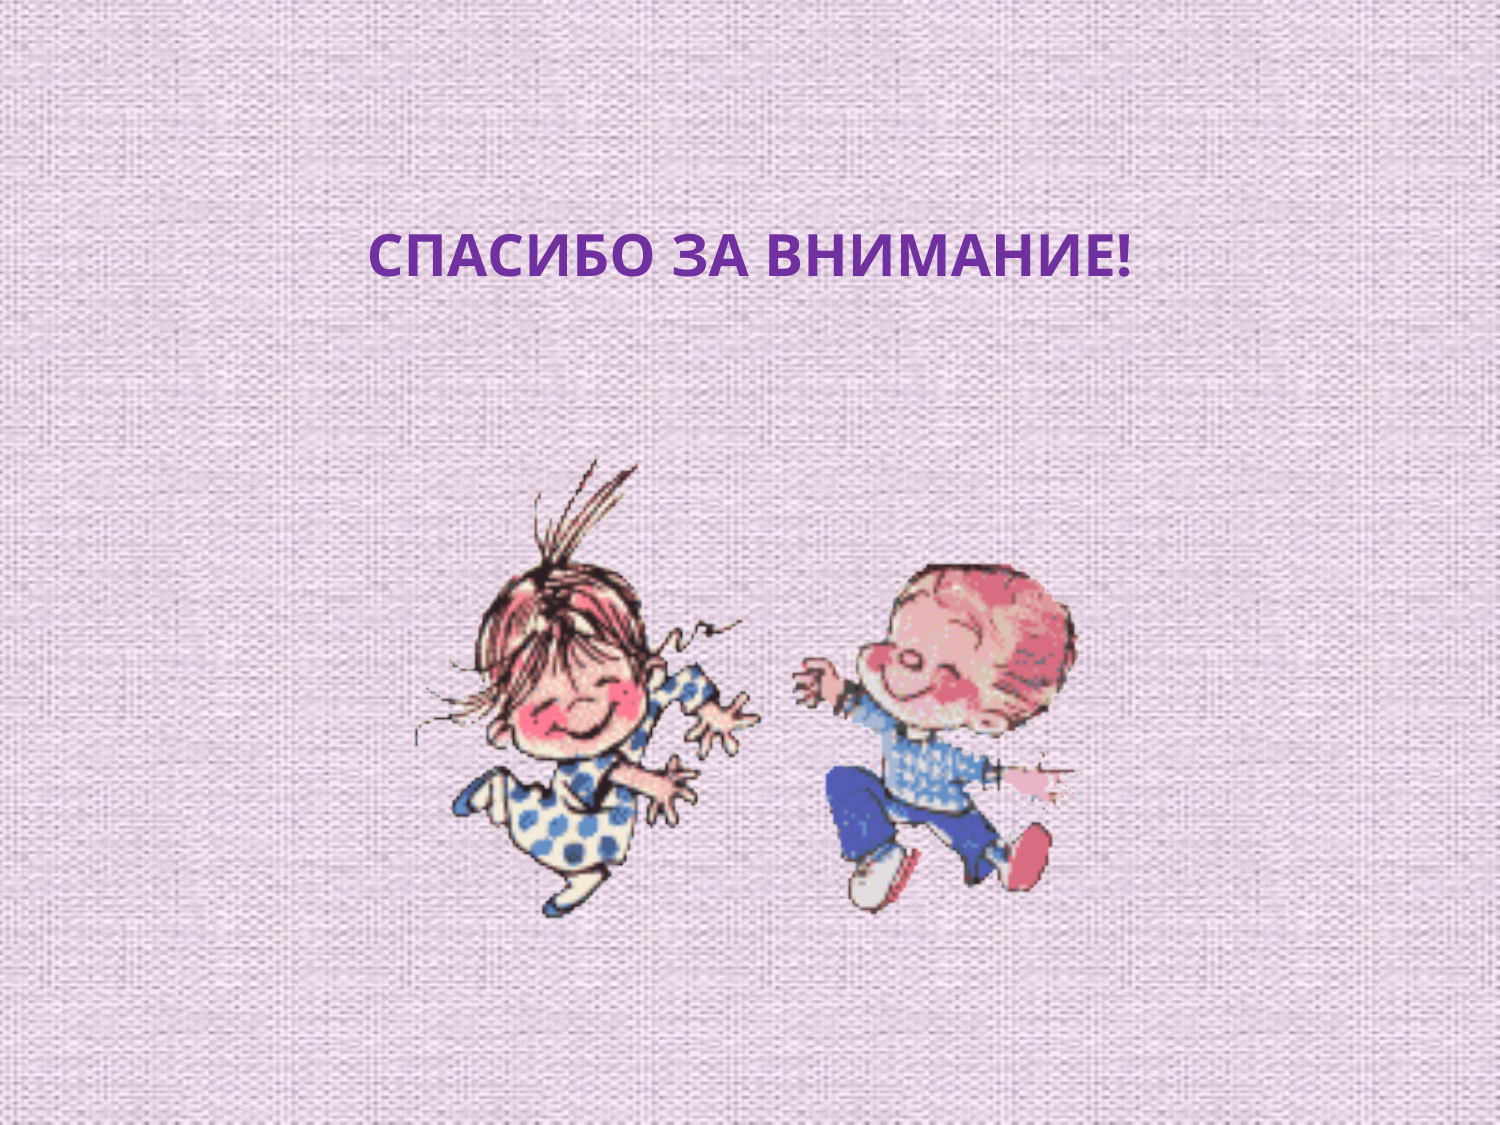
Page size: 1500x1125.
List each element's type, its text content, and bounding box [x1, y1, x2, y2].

picture [0, 0, 1500, 1125]
text_box СПАСИБО ЗА ВНИМАНИЕ! [351, 210, 1148, 296]
